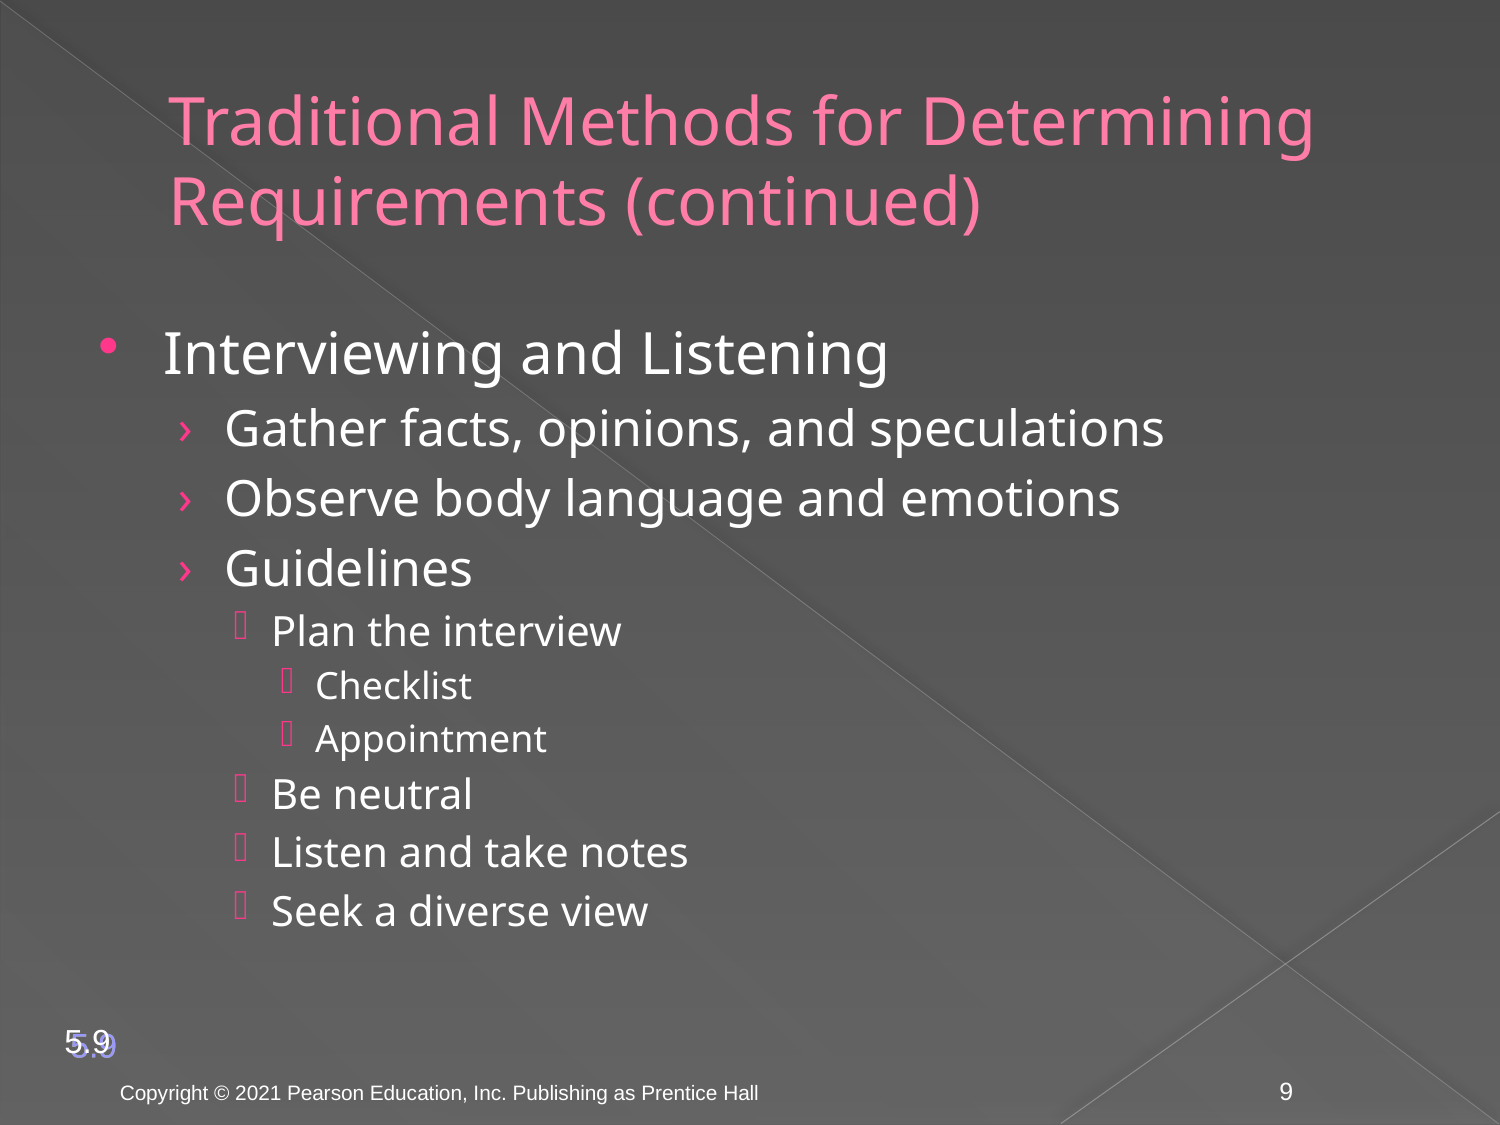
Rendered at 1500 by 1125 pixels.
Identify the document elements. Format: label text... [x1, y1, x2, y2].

text_box 5.9 [37, 1012, 138, 1107]
list Interviewing and Listening Gather facts, opinions, and speculations Observe body language and emotions Guidelines Plan the interview Checklist Appointment Be neutral Listen and take notes Seek a diverse view [74, 308, 1426, 1060]
slide_number 9 [1245, 1063, 1328, 1113]
title Traditional Methods for Determining Requirements (continued) [75, 43, 1425, 274]
footer Copyright © 2021 Pearson Education, Inc. Publishing as Prentice Hall [75, 1063, 774, 1113]
